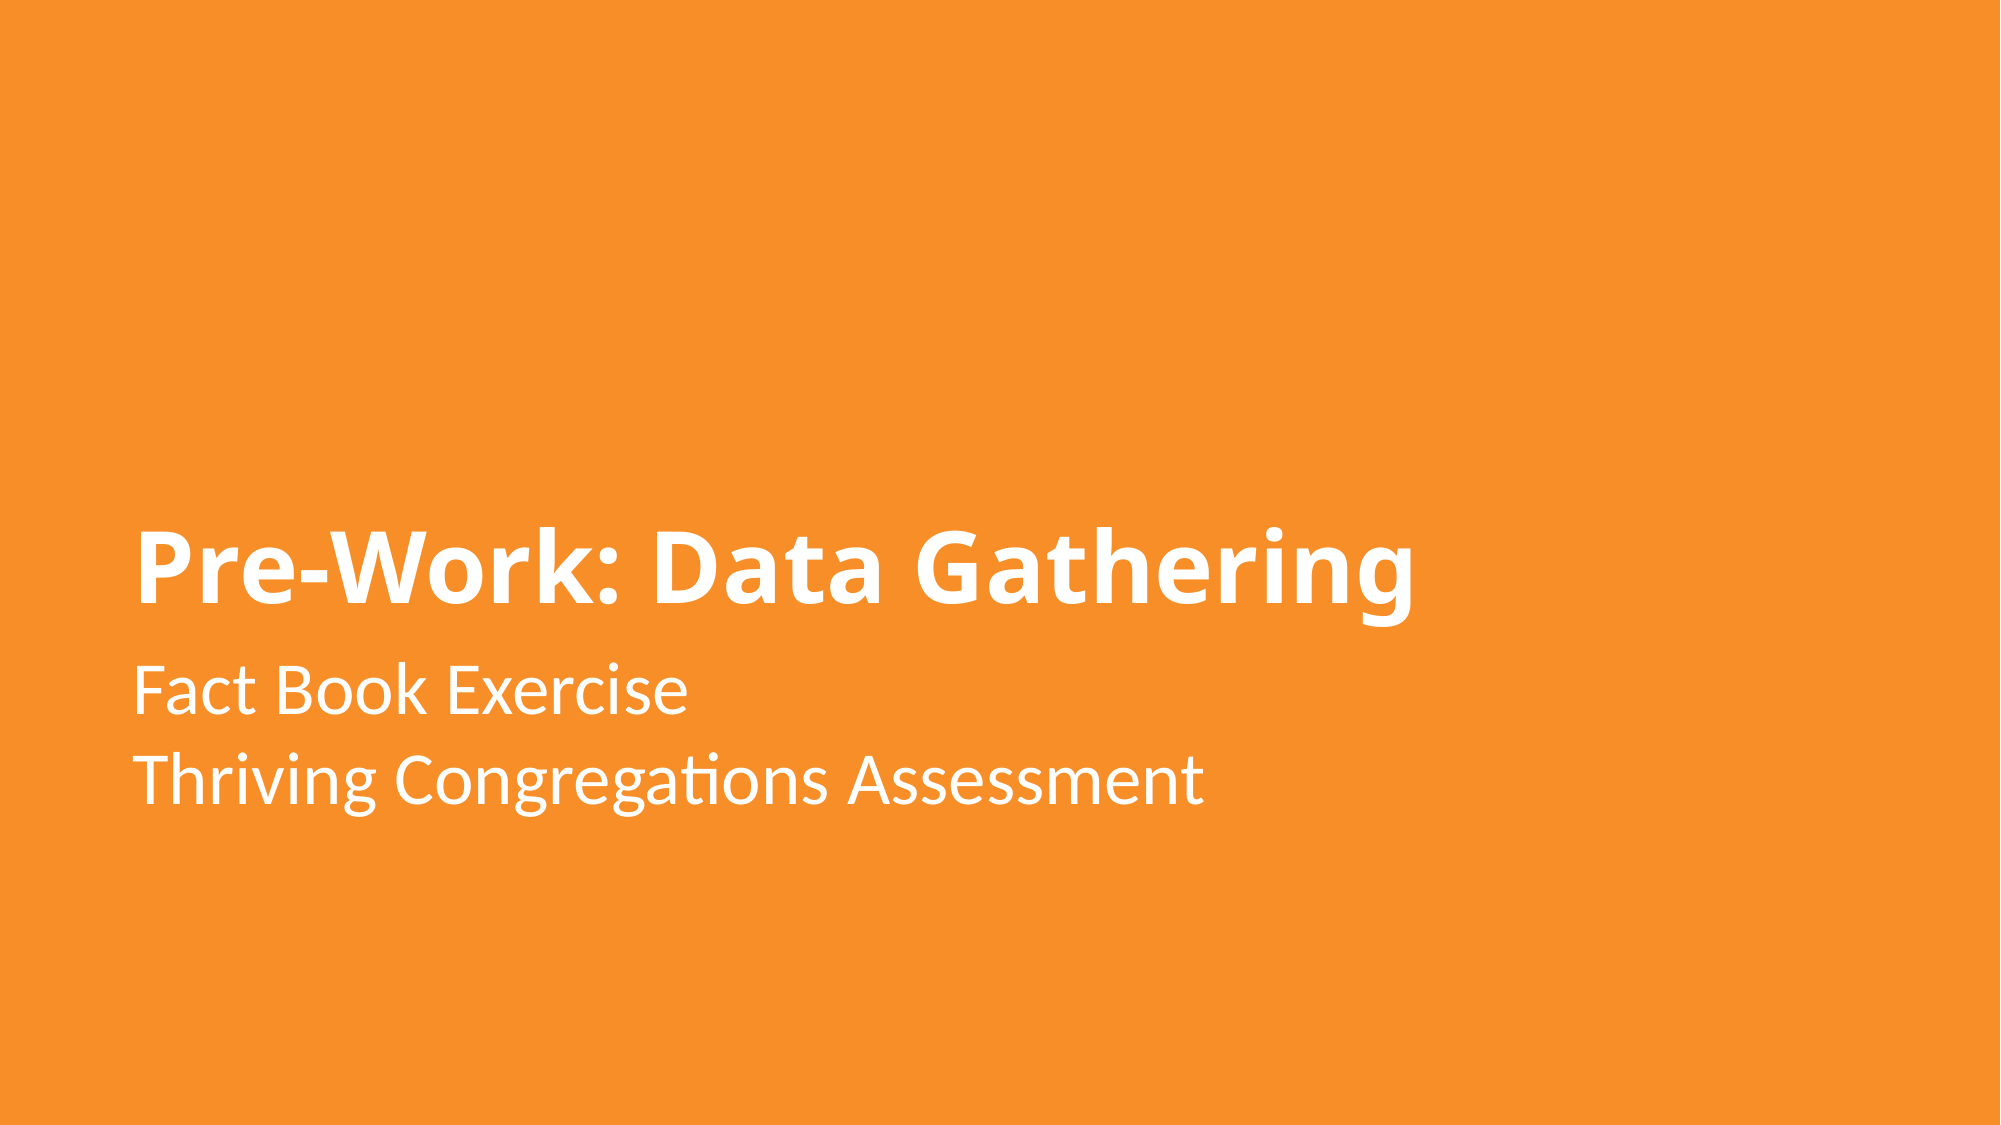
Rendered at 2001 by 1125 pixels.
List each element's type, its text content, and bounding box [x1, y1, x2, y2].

text_box Fact Book Exercise Thriving Congregations Assessment [117, 632, 1315, 828]
title Pre-Work: Data Gathering [117, 493, 1922, 633]
